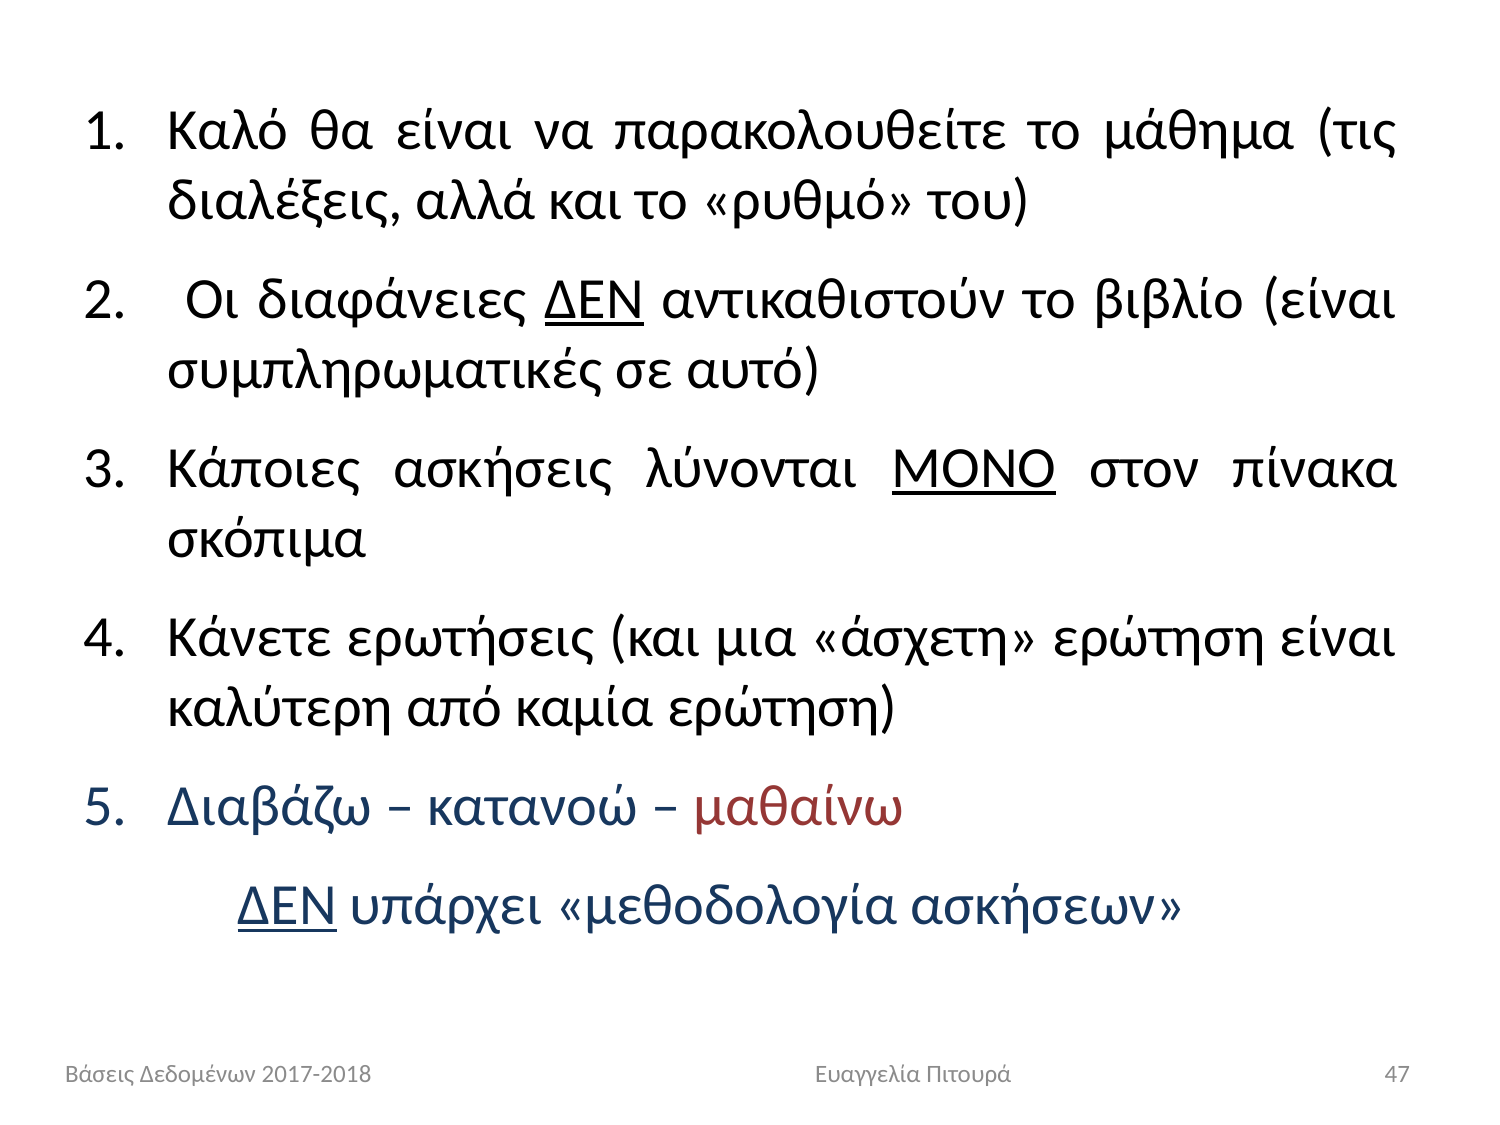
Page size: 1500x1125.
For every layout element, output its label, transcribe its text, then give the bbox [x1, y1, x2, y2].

slide_number 47 [1230, 1042, 1425, 1103]
footer Βάσεις Δεδομένων 2017-2018 Ευαγγελία Πιτουρά [50, 1042, 1230, 1103]
text_box Καλό θα είναι να παρακολουθείτε το μάθημα (τις διαλέξεις, αλλά και το «ρυθμό» του) Οι διαφάνειες ΔΕΝ αντικαθιστούν το βιβλίο (είναι συμπληρωματικές σε αυτό) Κάποιες ασκήσεις λύνονται ΜΟΝΟ στον πίνακα σκόπιμα Κάνετε ερωτήσεις (και μια «άσχετη» ερώτηση είναι καλύτερη από καμία ερώτηση) Διαβάζω – κατανοώ – μαθαίνω ΔΕΝ υπάρχει «μεθοδολογία ασκήσεων» [68, 83, 1413, 944]
